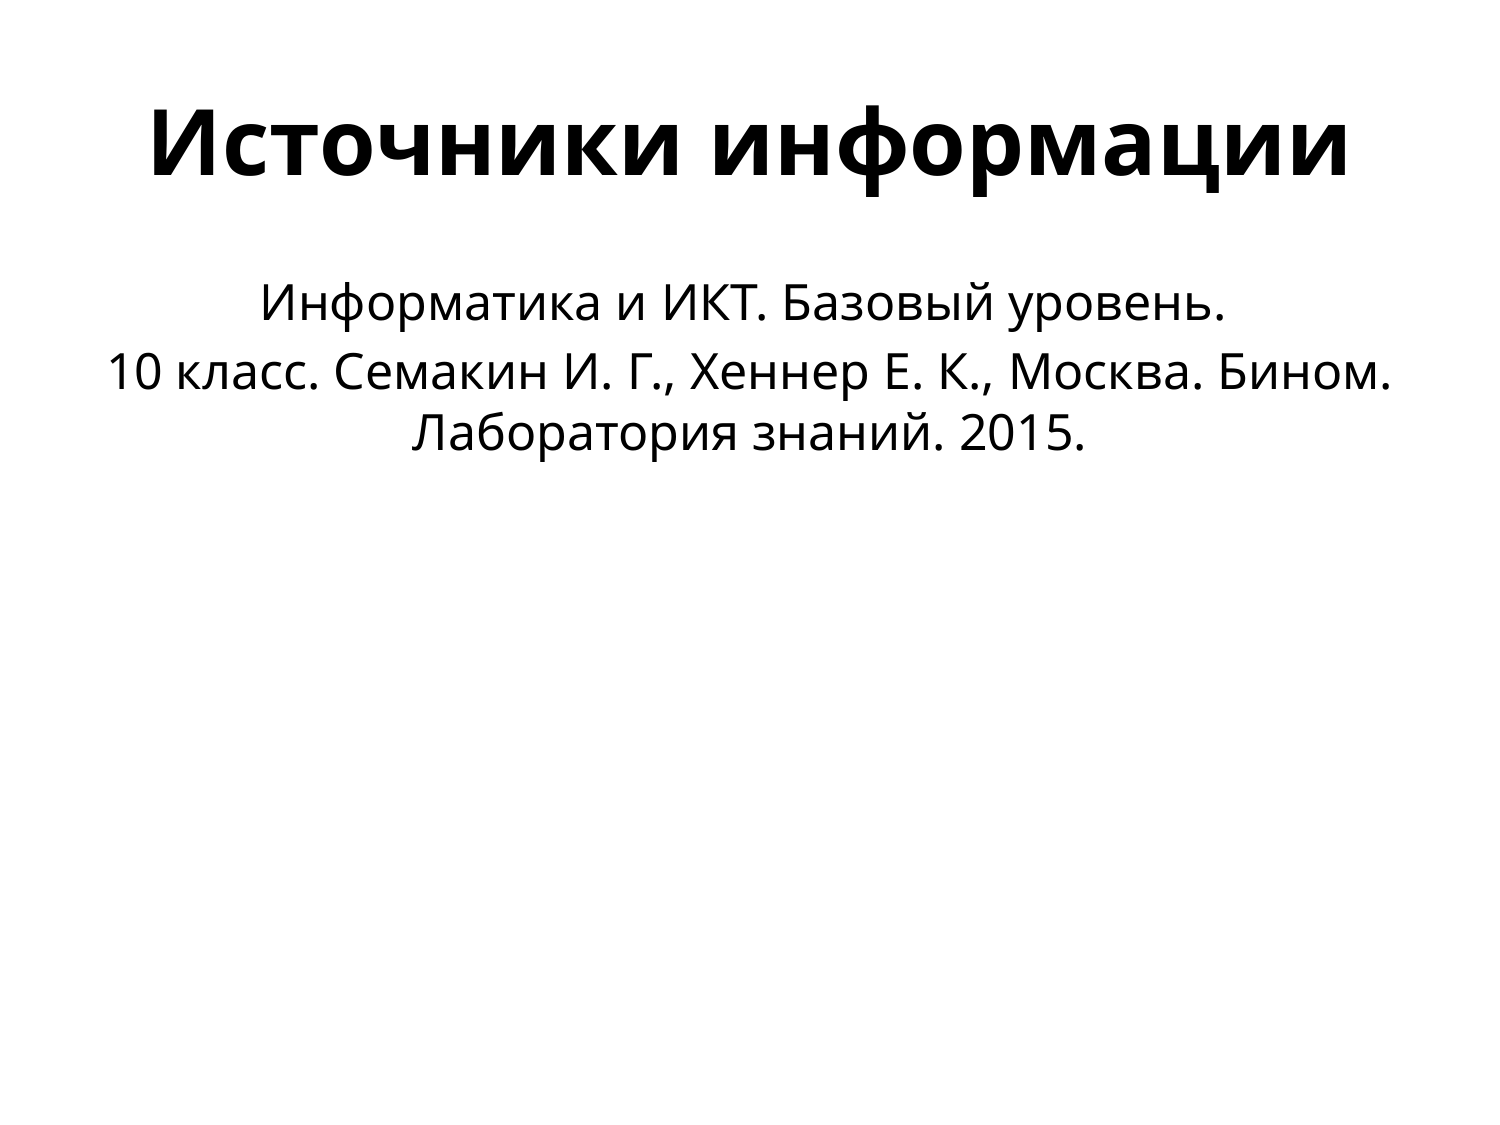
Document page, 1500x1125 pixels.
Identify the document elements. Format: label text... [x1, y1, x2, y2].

list Информатика и ИКТ. Базовый уровень. 10 класс. Семакин И. Г., Хеннер Е. К., Москва. Бином. Лаборатория знаний. 2015. [75, 262, 1425, 1005]
title Источники информации [75, 45, 1425, 233]
